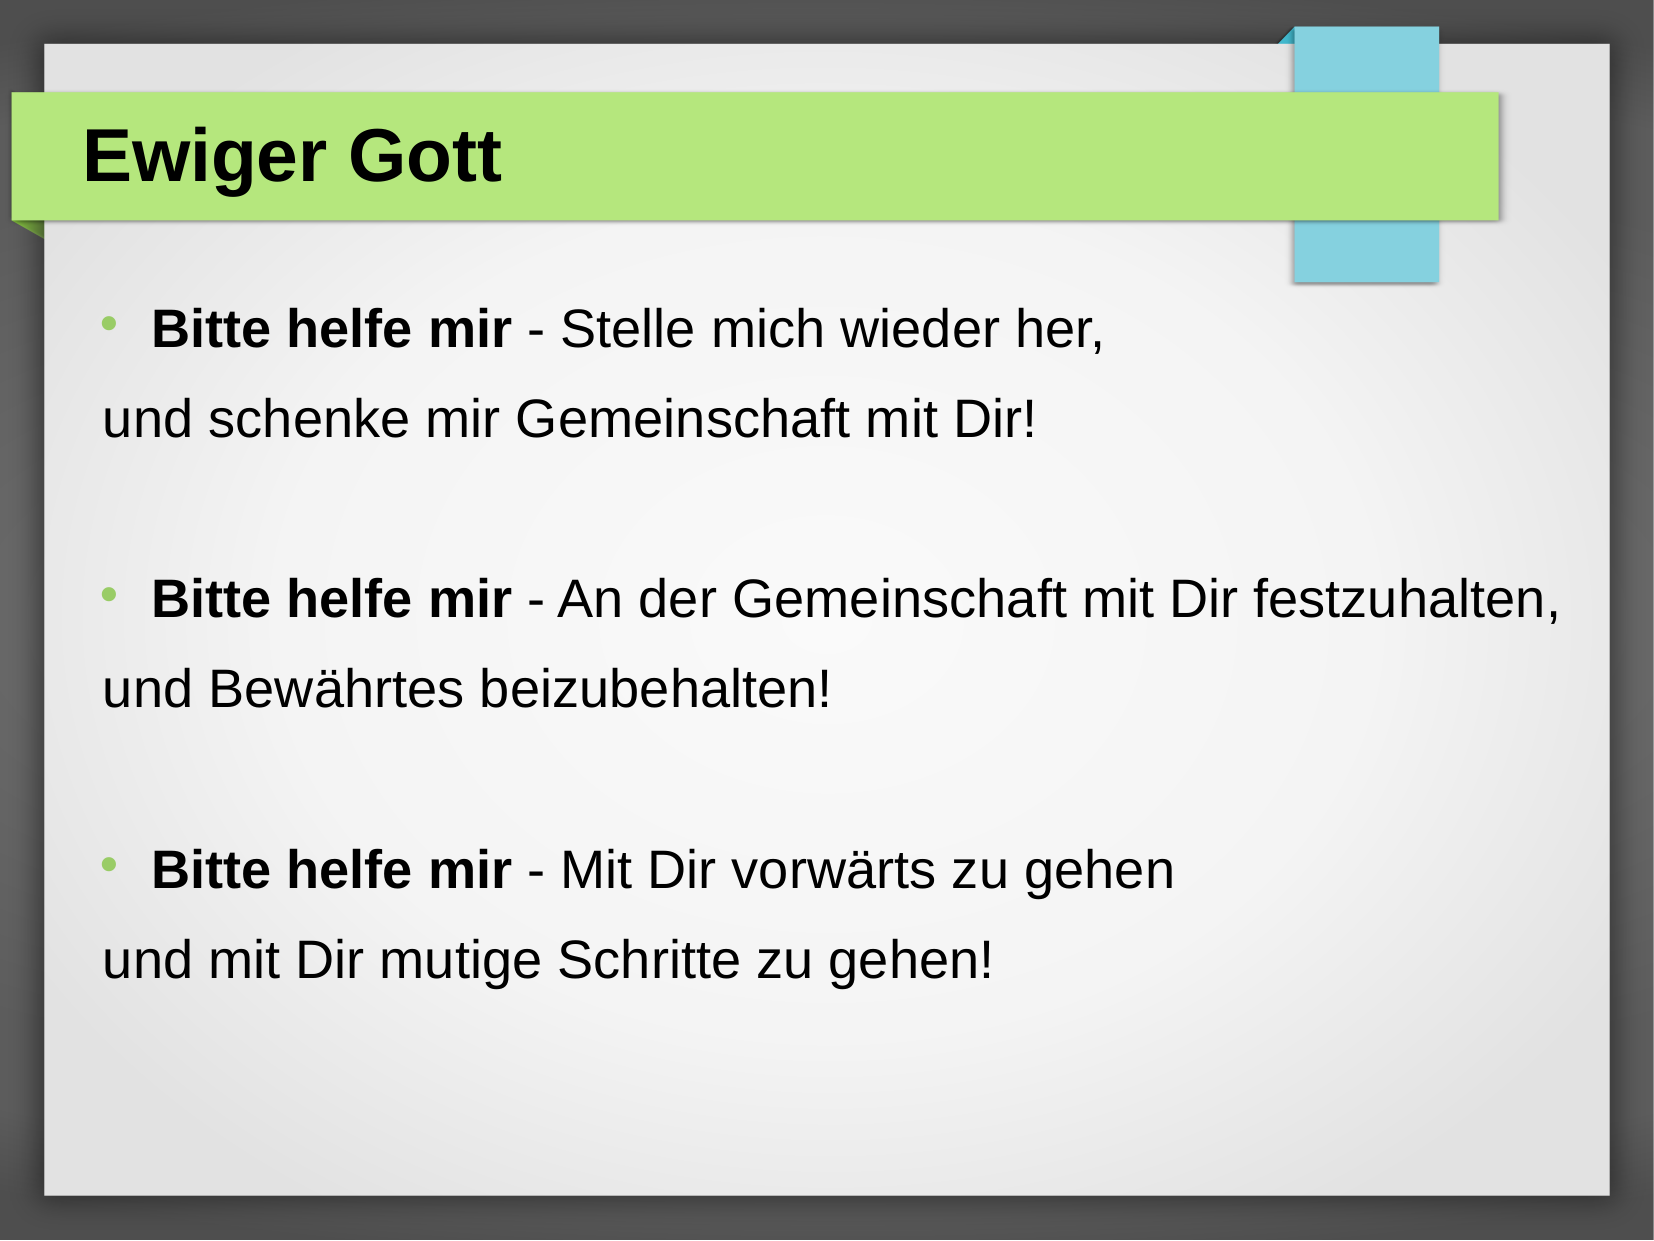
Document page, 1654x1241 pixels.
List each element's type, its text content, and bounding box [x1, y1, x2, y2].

text_box Ewiger Gott [82, 94, 1264, 213]
picture [0, 0, 1654, 1240]
text_box Bitte helfe mir - Stelle mich wieder her, und schenke mir Gemeinschaft mit Dir! Bitte helfe mir - An der Gemeinschaft mit Dir festzuhalten, und Bewährtes beizubehalten! Bitte helfe mir - Mit Dir vorwärts zu gehen und mit Dir mutige Schritte zu gehen! [82, 295, 1571, 1015]
